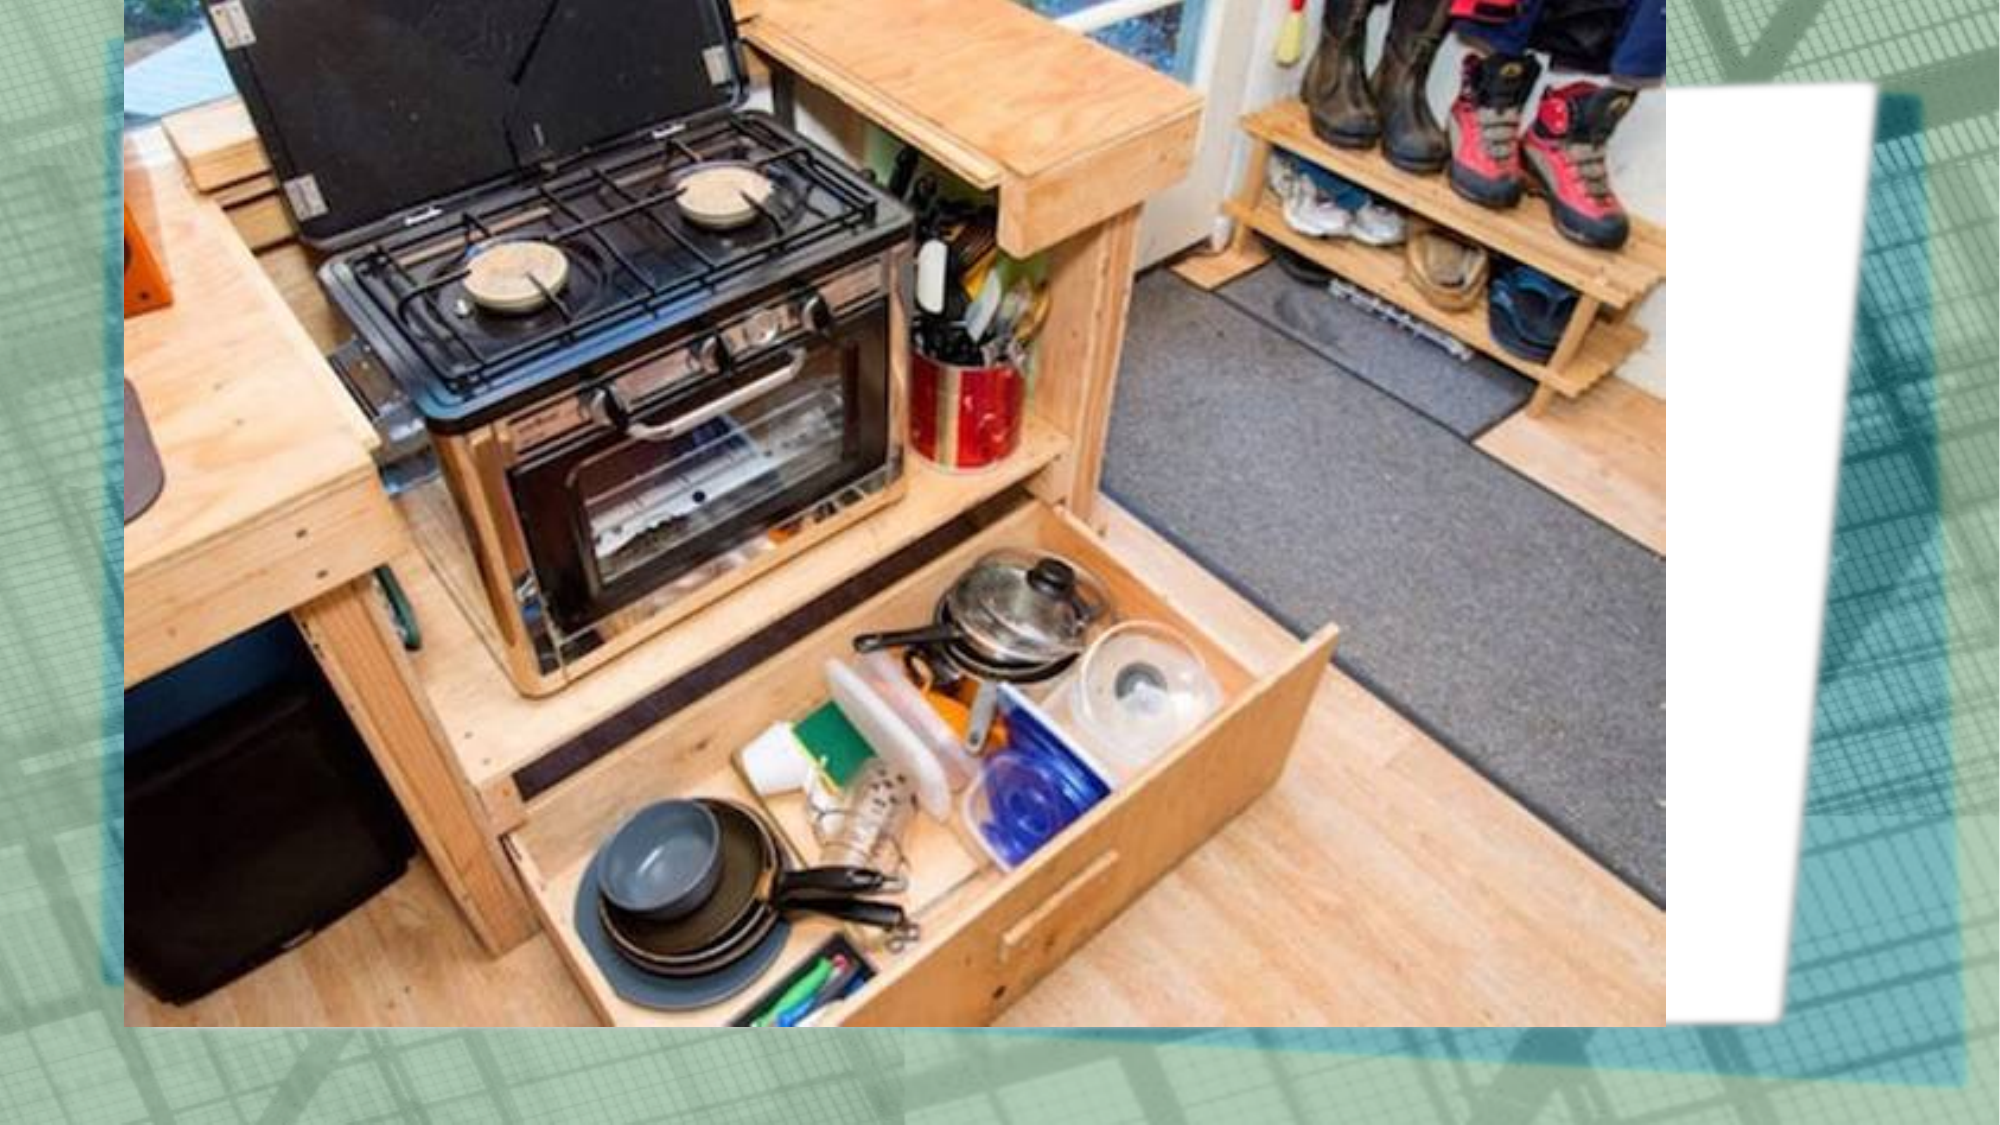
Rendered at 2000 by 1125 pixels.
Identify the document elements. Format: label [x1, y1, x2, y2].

picture [0, 0, 2000, 1125]
list [124, 0, 1666, 1027]
